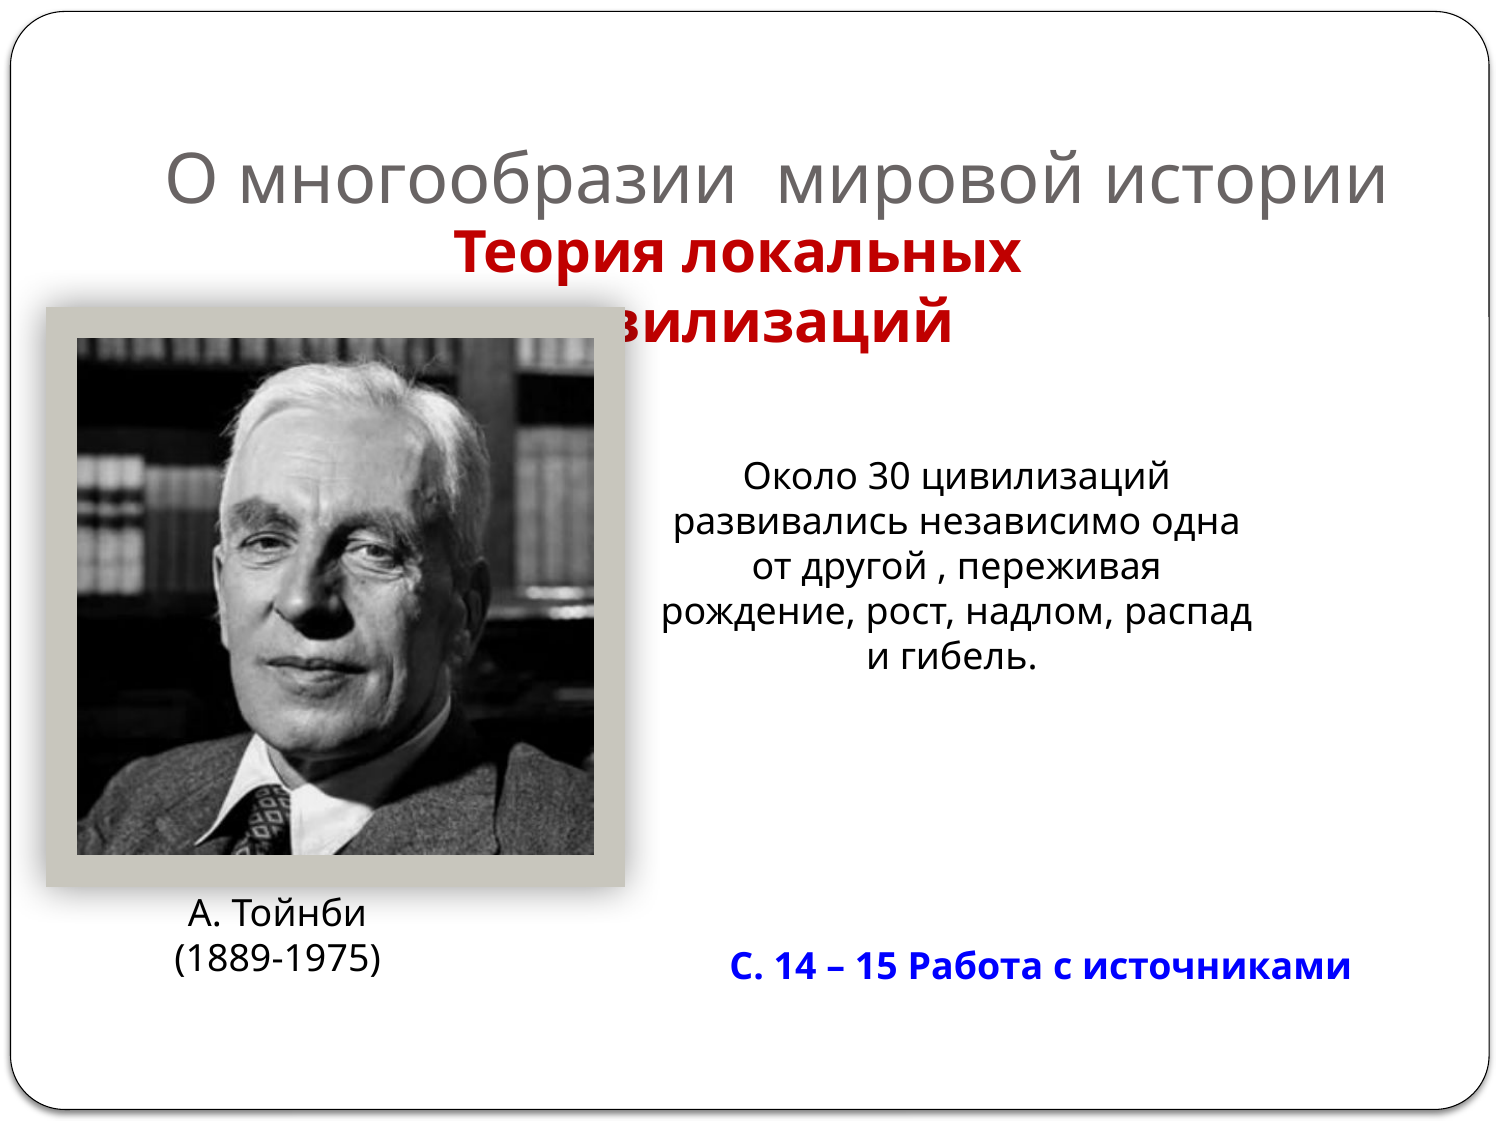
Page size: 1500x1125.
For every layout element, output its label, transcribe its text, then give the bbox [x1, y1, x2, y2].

title О многообразии мировой истории [150, 45, 1425, 233]
text_box Теория локальных цивилизаций [218, 206, 1258, 361]
picture [76, 337, 595, 856]
text_box А. Тойнби (1889-1975) [112, 881, 443, 987]
text_box С. 14 – 15 Работа с источниками [714, 934, 1388, 995]
text_box Около 30 цивилизаций развивались независимо одна от другой , переживая рождение, рост, надлом, распад и гибель. [643, 444, 1270, 685]
